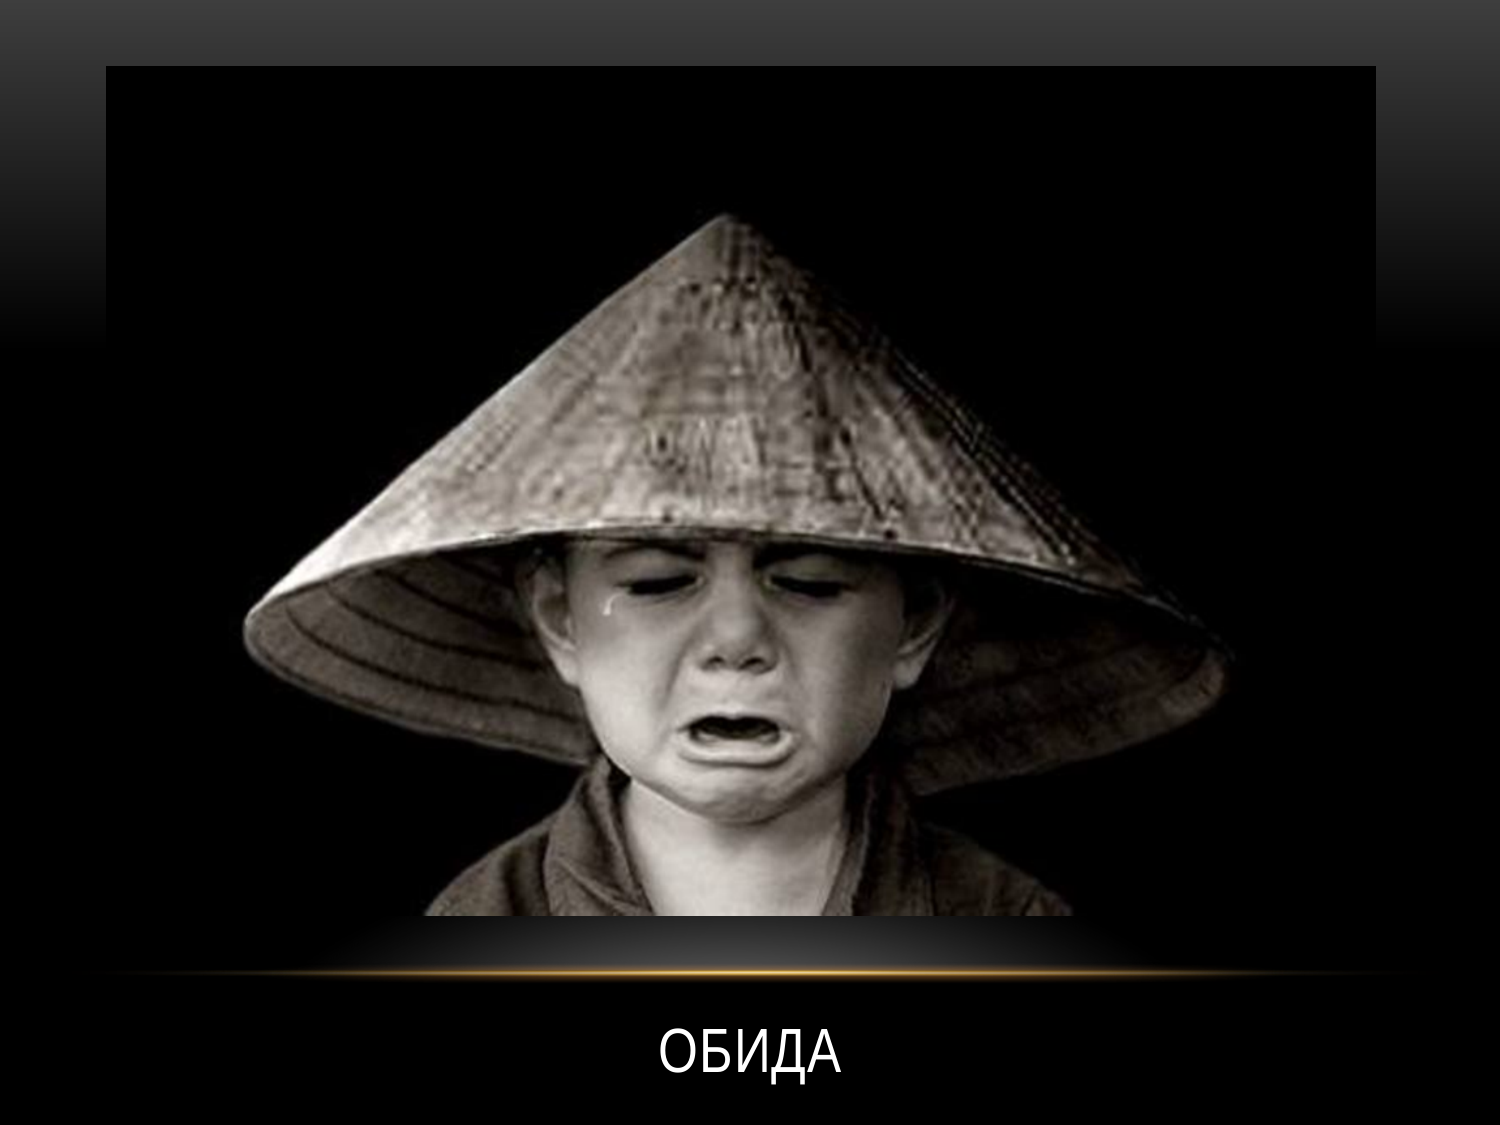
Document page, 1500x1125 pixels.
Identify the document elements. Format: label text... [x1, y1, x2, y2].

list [106, 66, 1377, 916]
title обида [100, 905, 1401, 1093]
picture [0, 0, 1500, 1125]
